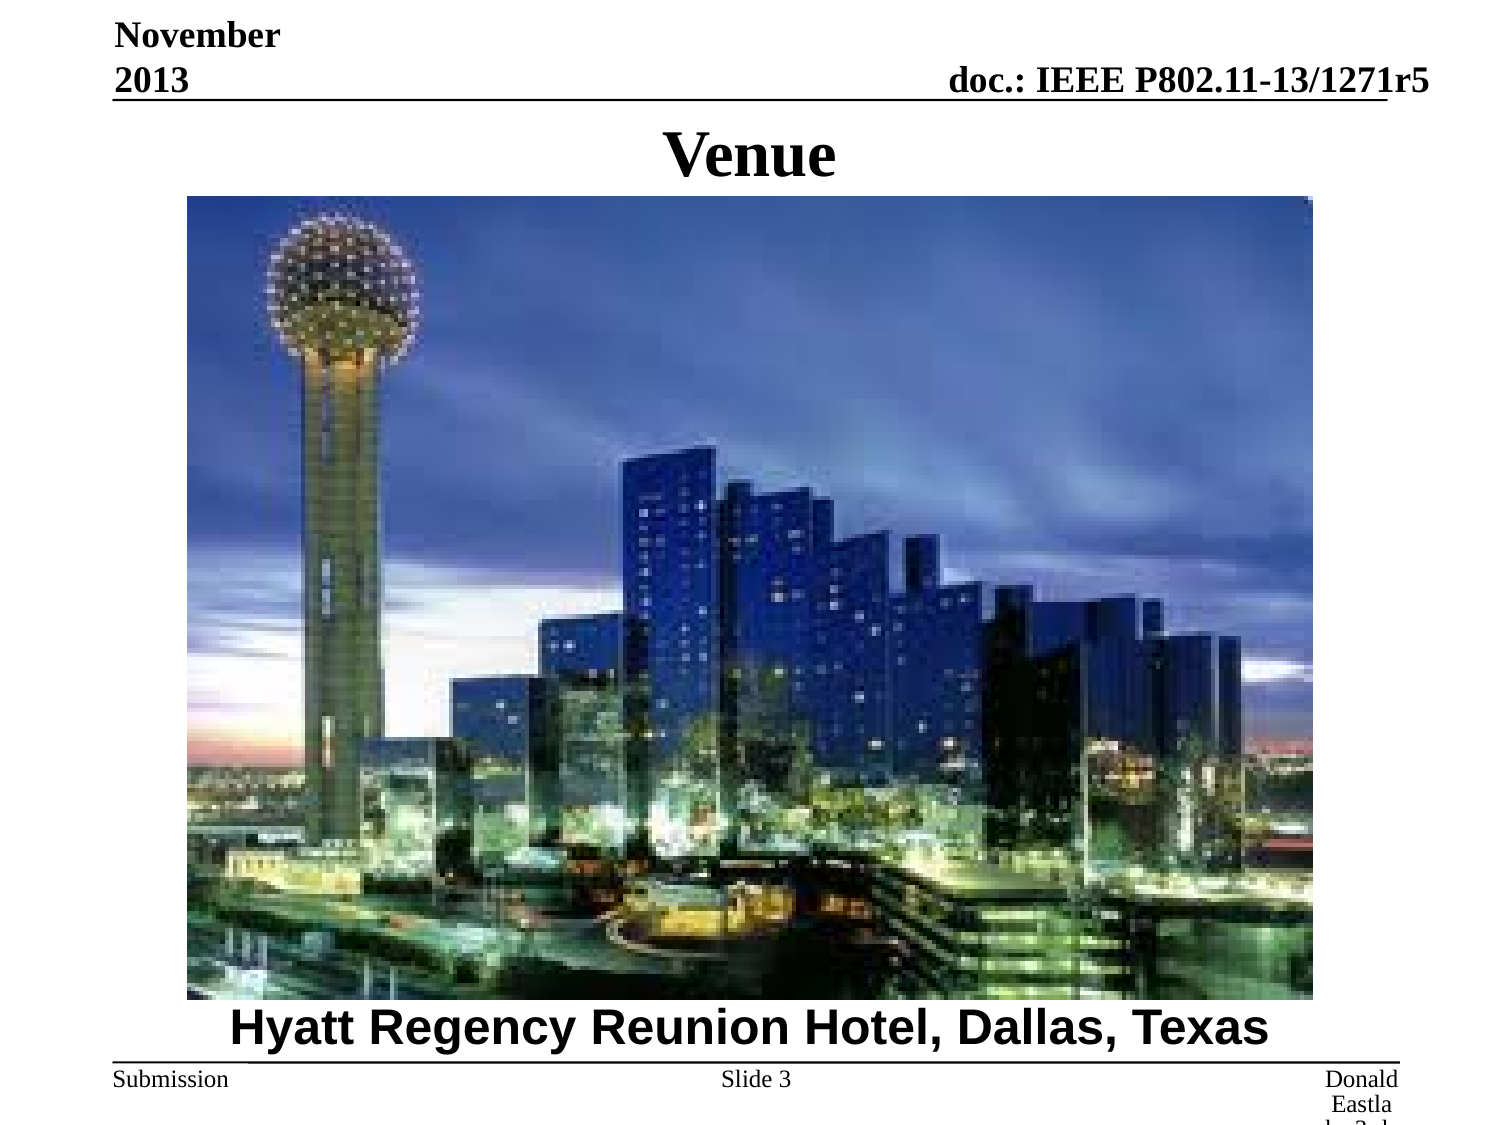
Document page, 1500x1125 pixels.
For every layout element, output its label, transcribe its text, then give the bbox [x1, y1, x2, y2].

footer Donald Eastlake 3rd, Huawei Technologies [1325, 1062, 1402, 1093]
title Venue [112, 99, 1388, 200]
picture [187, 196, 1313, 1001]
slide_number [114, 54, 290, 99]
slide_number Slide 3 [712, 1063, 800, 1093]
subtitle Hyatt Regency Reunion Hotel, Dallas, Texas [112, 987, 1388, 1063]
